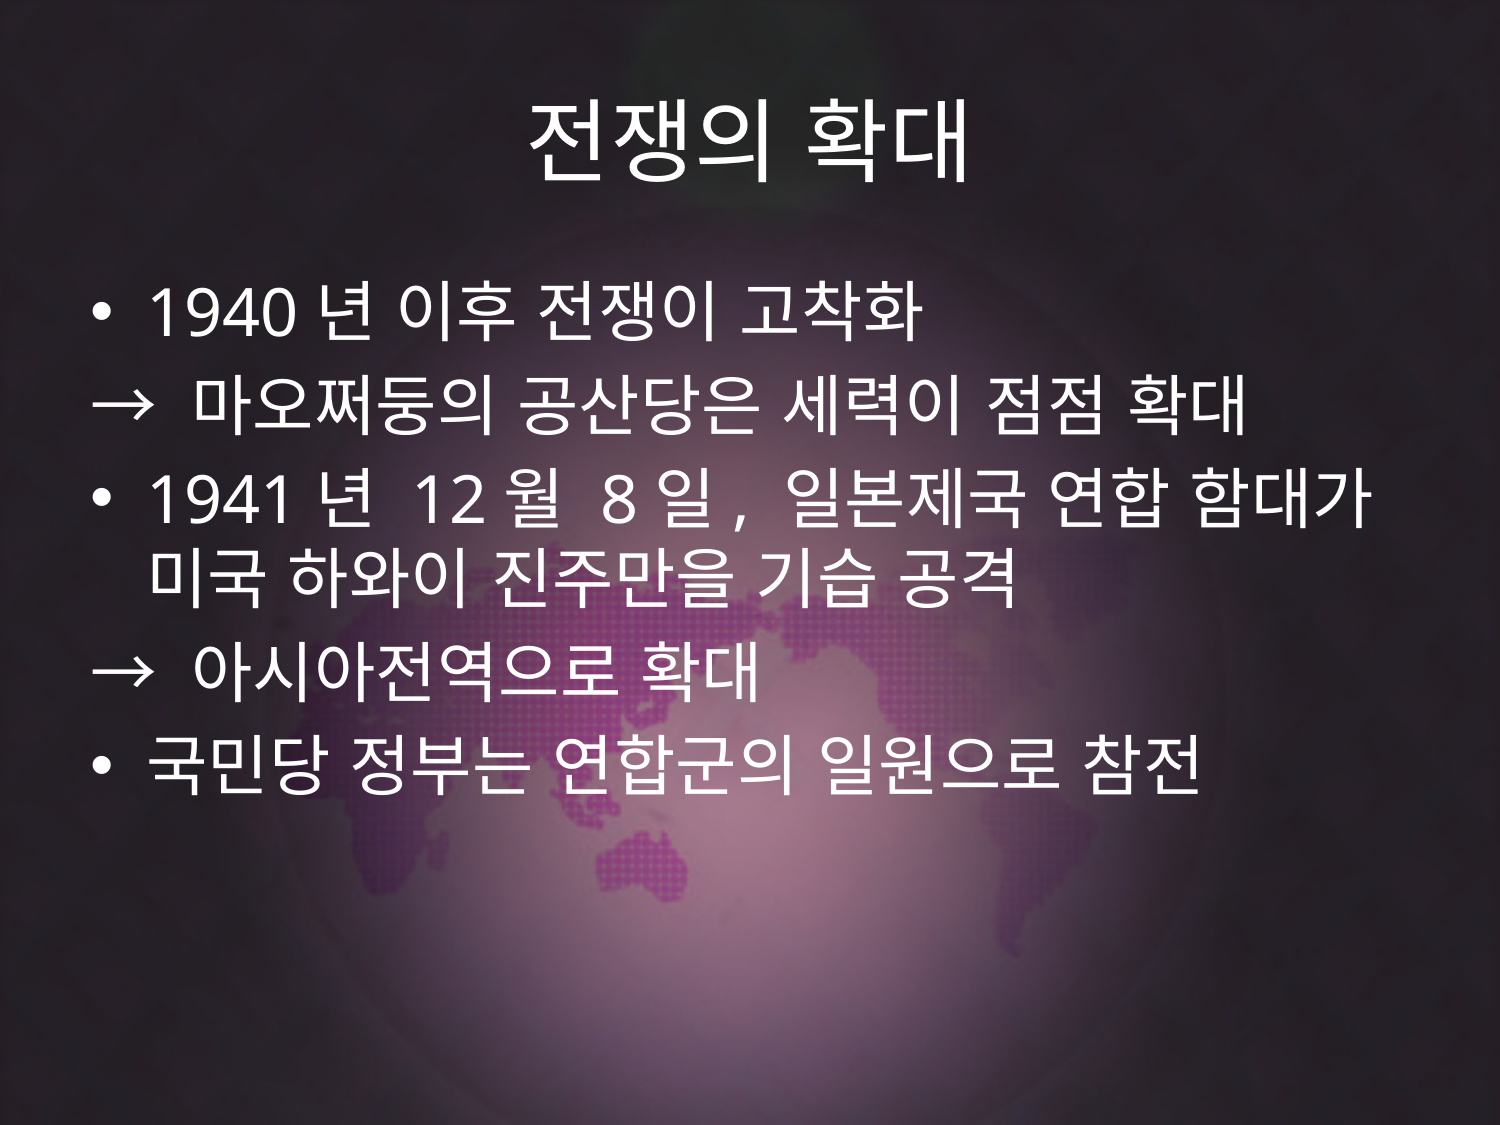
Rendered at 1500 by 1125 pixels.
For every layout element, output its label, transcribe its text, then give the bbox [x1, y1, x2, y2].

title 전쟁의 확대 [75, 45, 1425, 233]
list 1940년 이후 전쟁이 고착화 → 마오쩌둥의 공산당은 세력이 점점 확대 1941년 12월 8일, 일본제국 연합 함대가 미국 하와이 진주만을 기습 공격 → 아시아전역으로 확대 국민당 정부는 연합군의 일원으로 참전 [75, 262, 1425, 1005]
picture [0, 0, 1500, 1125]
